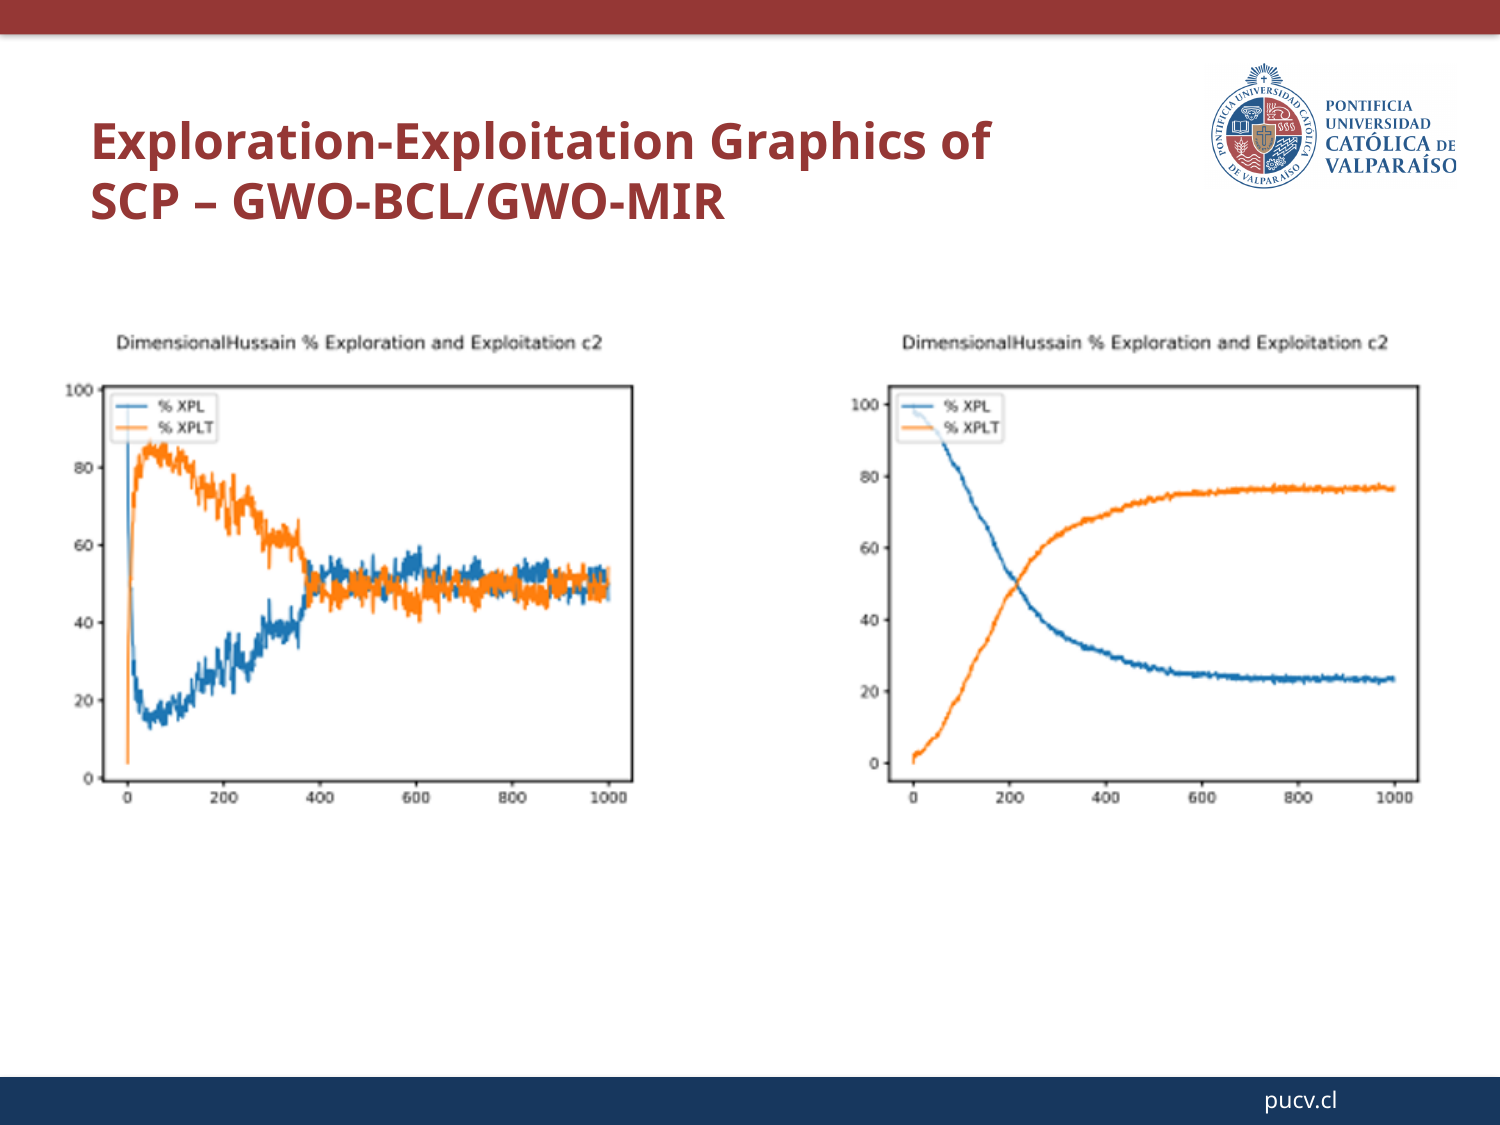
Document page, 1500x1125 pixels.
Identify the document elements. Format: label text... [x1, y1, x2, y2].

picture [61, 309, 1439, 815]
picture [1204, 63, 1457, 189]
text_box Exploration-Exploitation Graphics of SCP – GWO-BCL/GWO-MIR [75, 102, 1070, 168]
